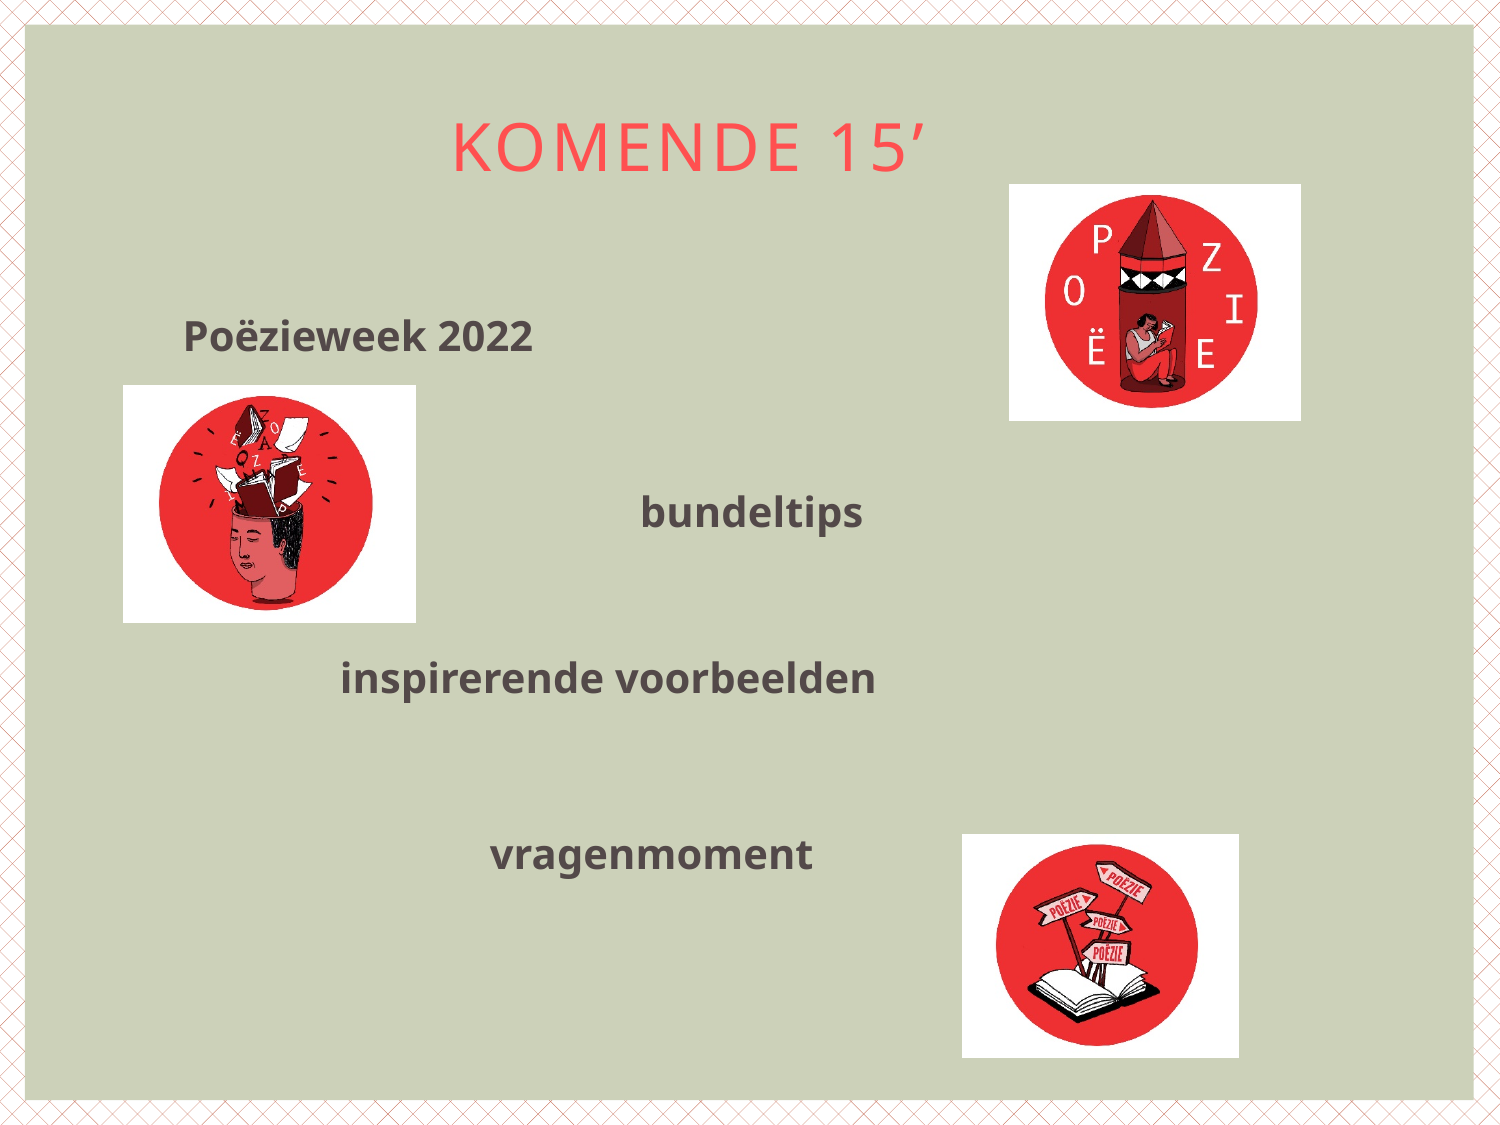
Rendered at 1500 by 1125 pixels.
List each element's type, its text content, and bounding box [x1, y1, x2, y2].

title Komende 15’ [0, 58, 1375, 232]
list Poëzieweek 2022 bundeltips inspirerende voorbeelden vragenmoment [17, 302, 1397, 1125]
picture [123, 385, 417, 623]
picture [962, 833, 1239, 1059]
picture [1009, 184, 1302, 421]
